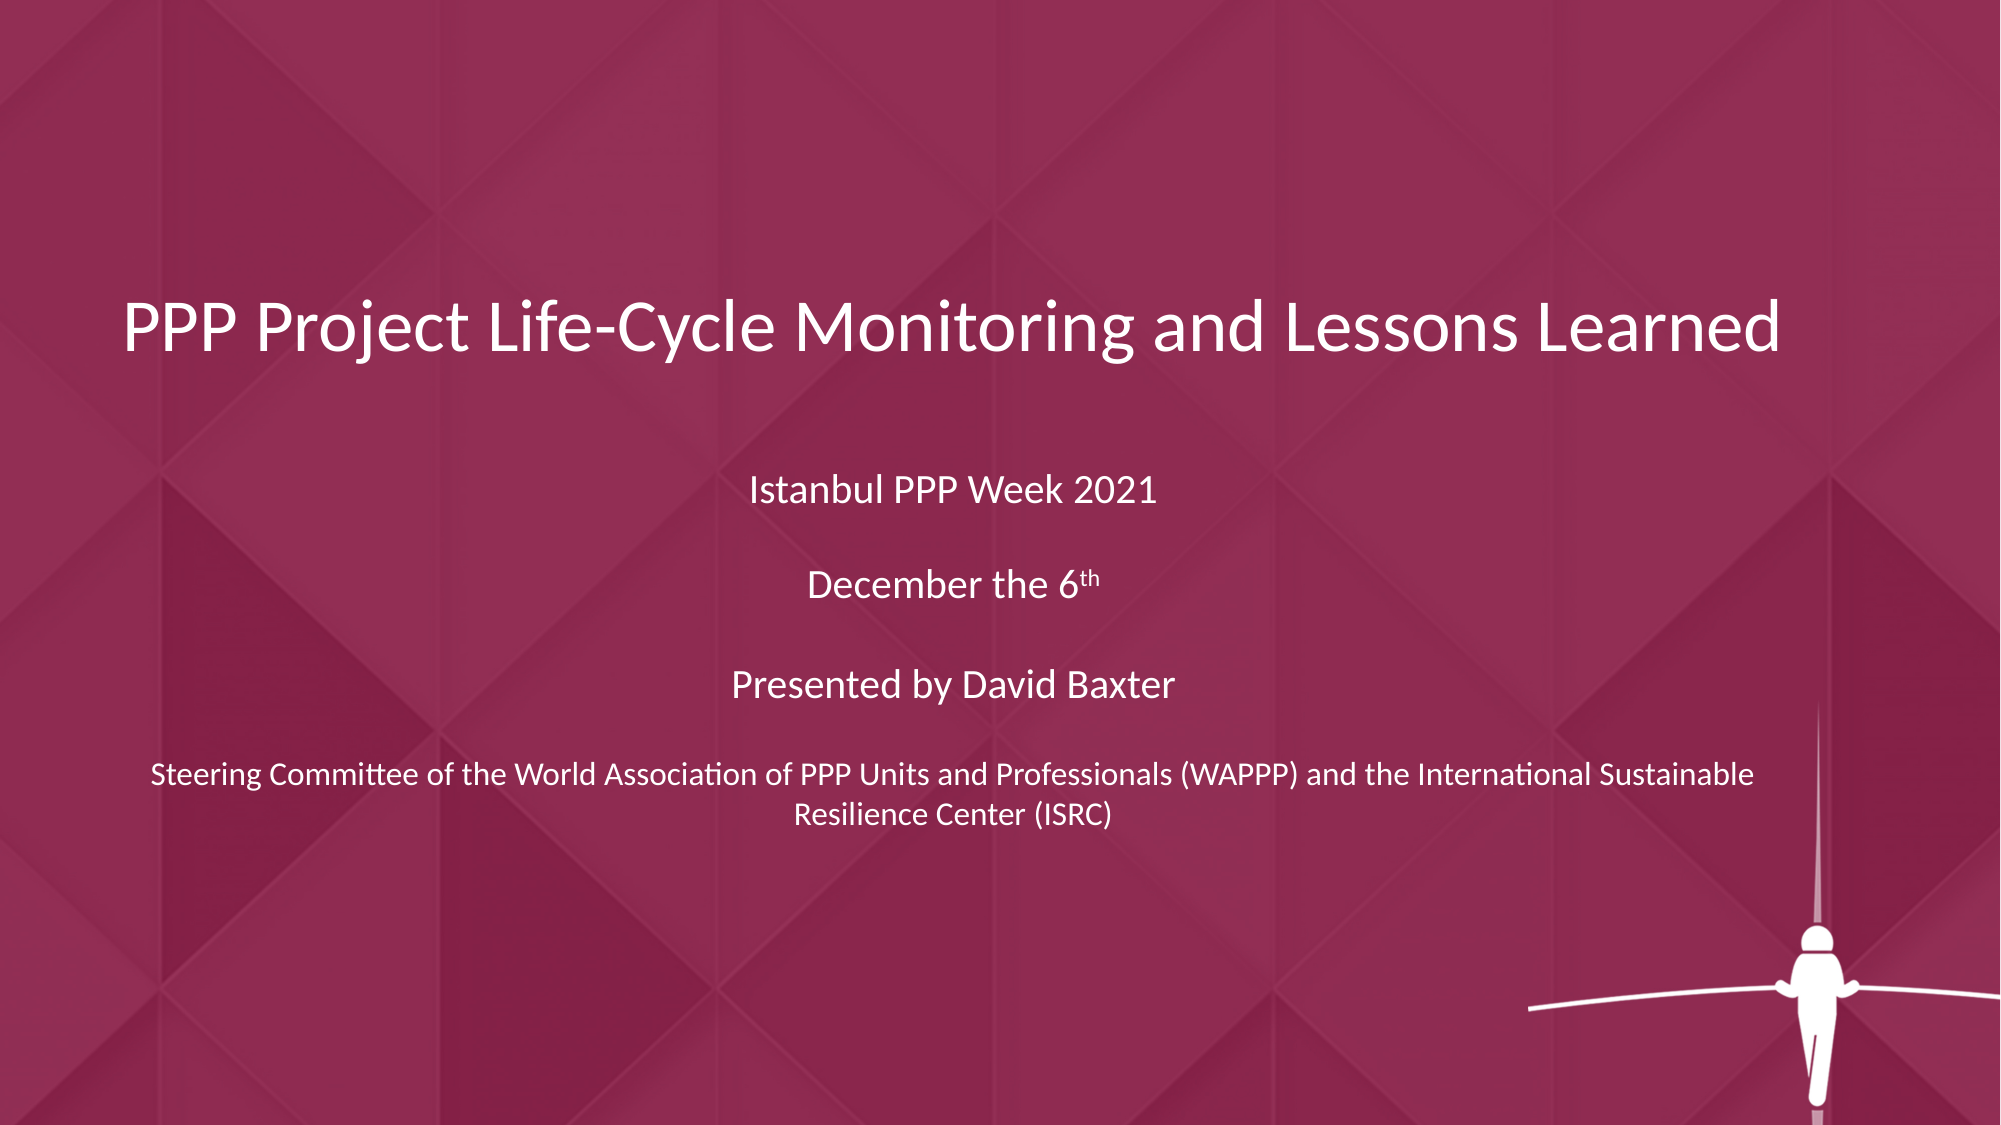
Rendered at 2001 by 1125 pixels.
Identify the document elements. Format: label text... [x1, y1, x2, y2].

text_box PPP Project Life-Cycle Monitoring and Lessons Learned Istanbul PPP Week 2021 December the 6th Presented by David Baxter Steering Committee of the World Association of PPP Units and Professionals (WAPPP) and the International Sustainable Resilience Center (ISRC) [103, 269, 1804, 840]
picture [0, 0, 2001, 1125]
